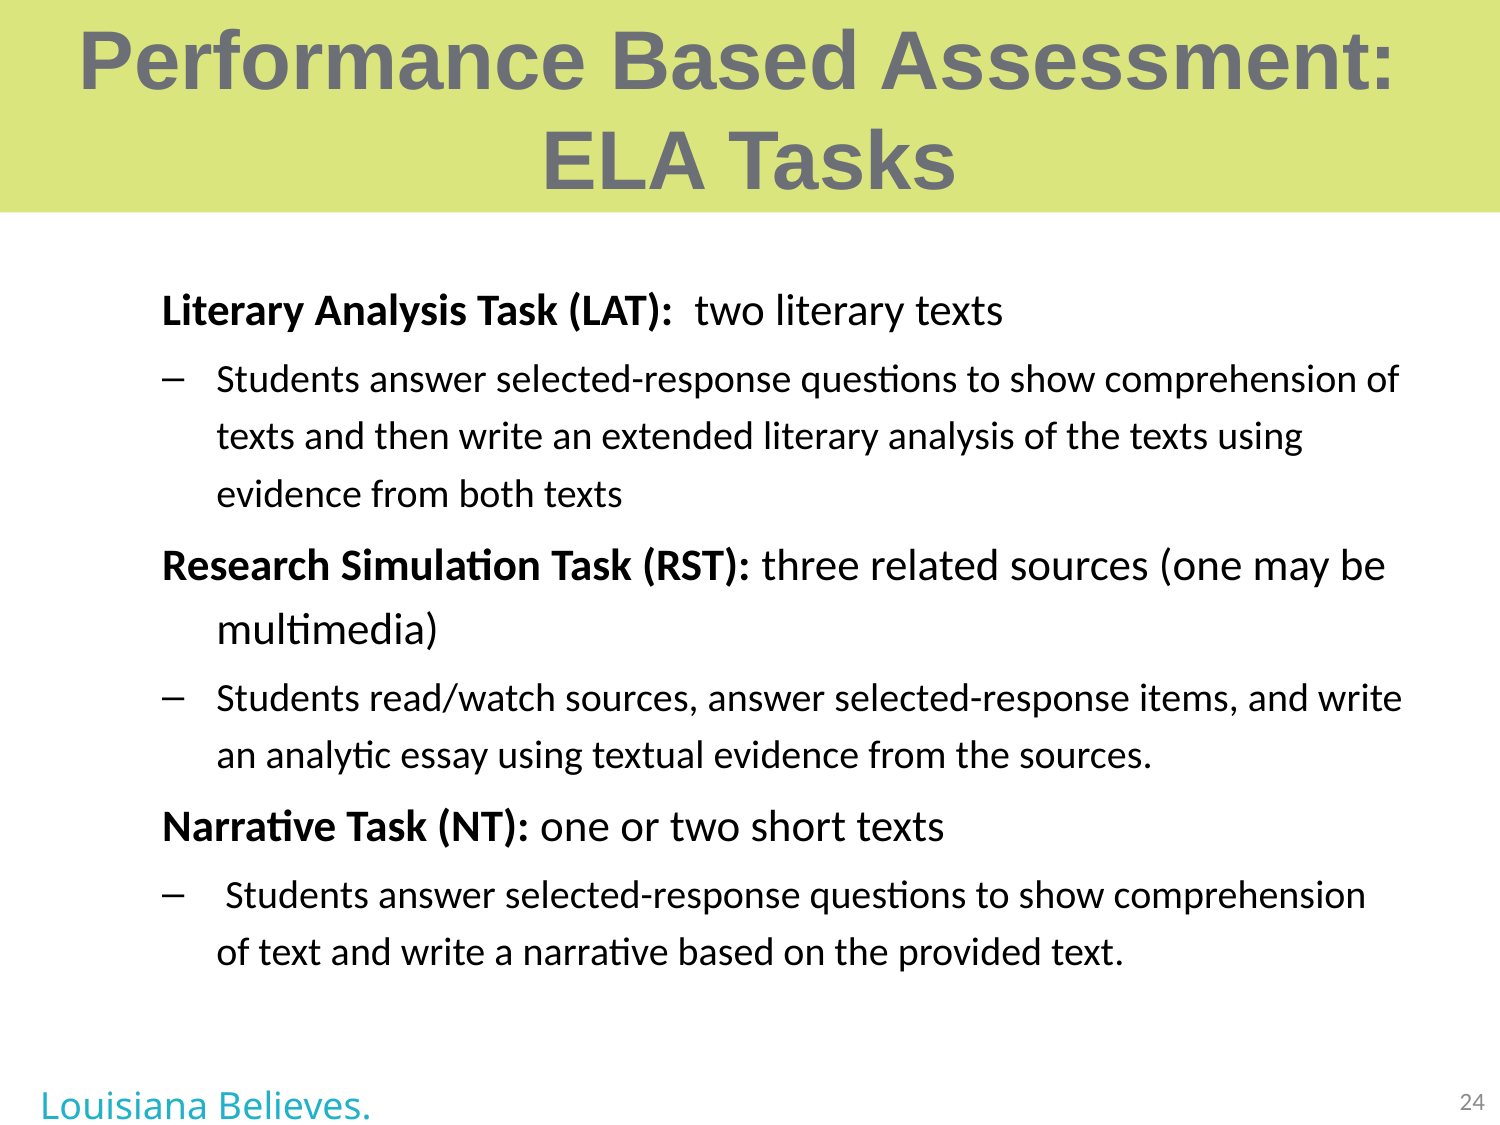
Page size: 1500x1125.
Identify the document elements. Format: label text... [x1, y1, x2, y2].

footer Louisiana Believes. [24, 1074, 500, 1125]
slide_number 24 [1149, 1074, 1500, 1125]
list Literary Analysis Task (LAT): two literary texts Students answer selected-response questions to show comprehension of texts and then write an extended literary analysis of the texts using evidence from both texts Research Simulation Task (RST): three related sources (one may be multimedia) Students read/watch sources, answer selected-response items, and write an analytic essay using textual evidence from the sources. Narrative Task (NT): one or two short texts Students answer selected-response questions to show comprehension of text and write a narrative based on the provided text. [75, 262, 1425, 1005]
title Performance Based Assessment: ELA Tasks [0, 0, 1500, 213]
